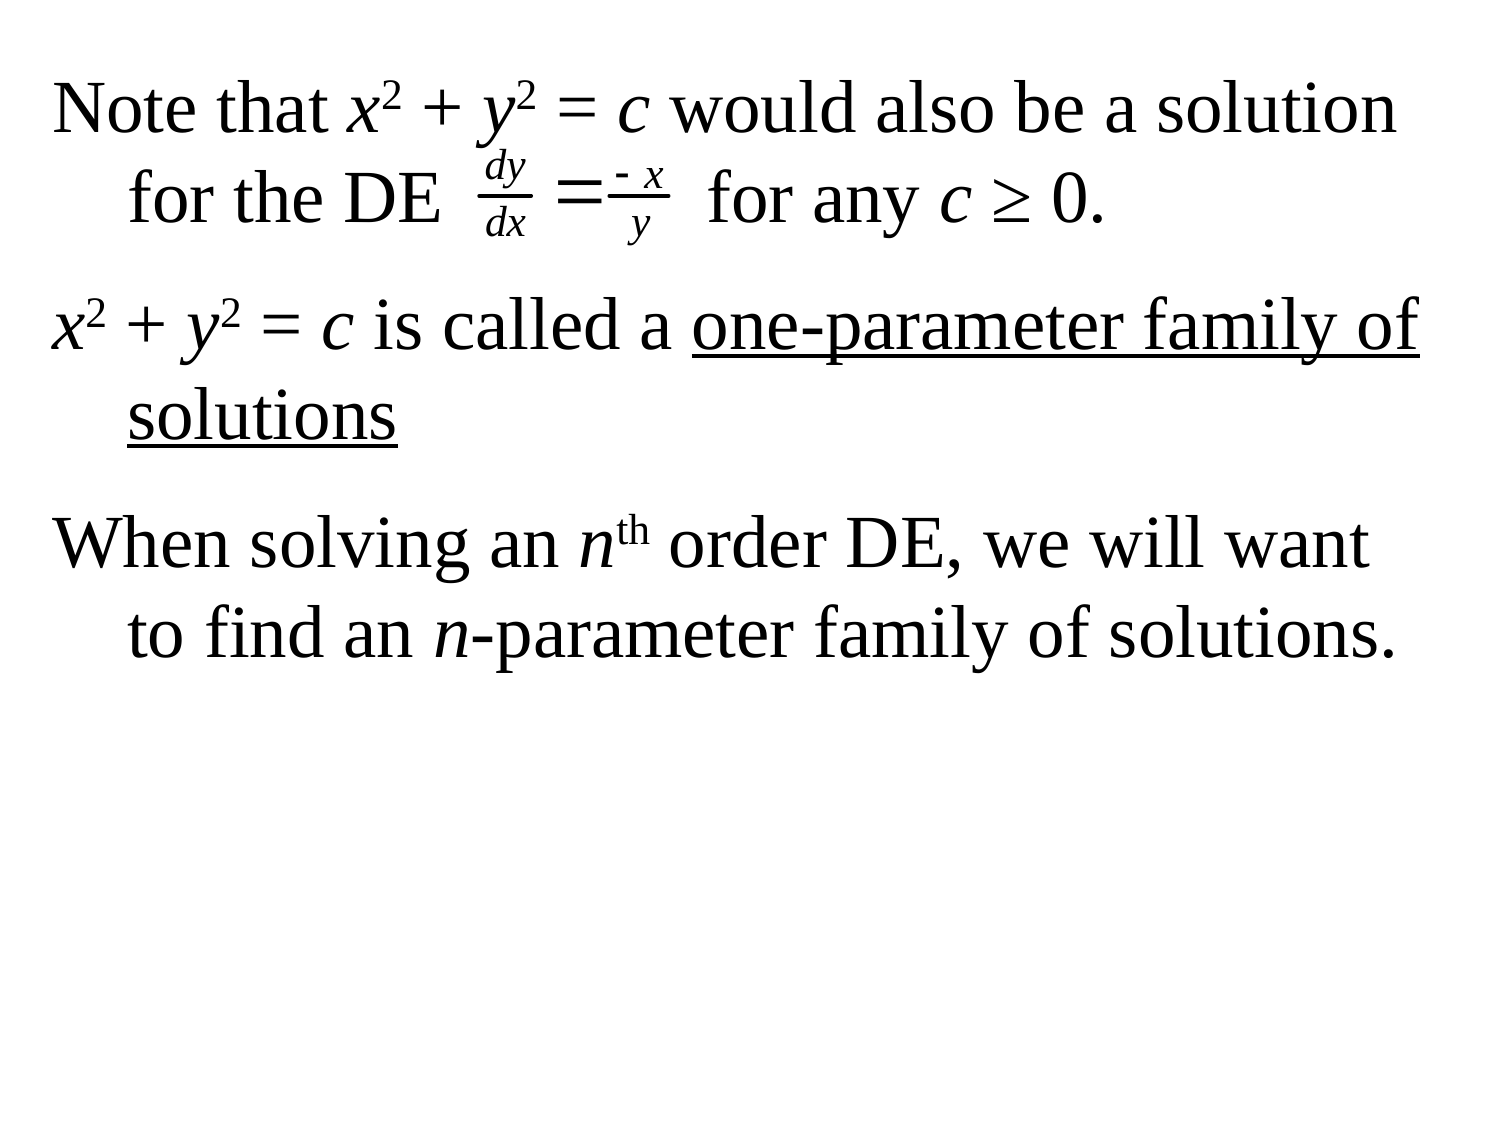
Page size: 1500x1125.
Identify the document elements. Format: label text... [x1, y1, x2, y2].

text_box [474, 141, 674, 251]
text_box Note that x2 + y2 = c would also be a solution for the DE for any c ≥ 0. x2 + y2 = c is called a one-parameter family of solutions When solving an nth order DE, we will want to find an n-parameter family of solutions. [37, 49, 1450, 680]
